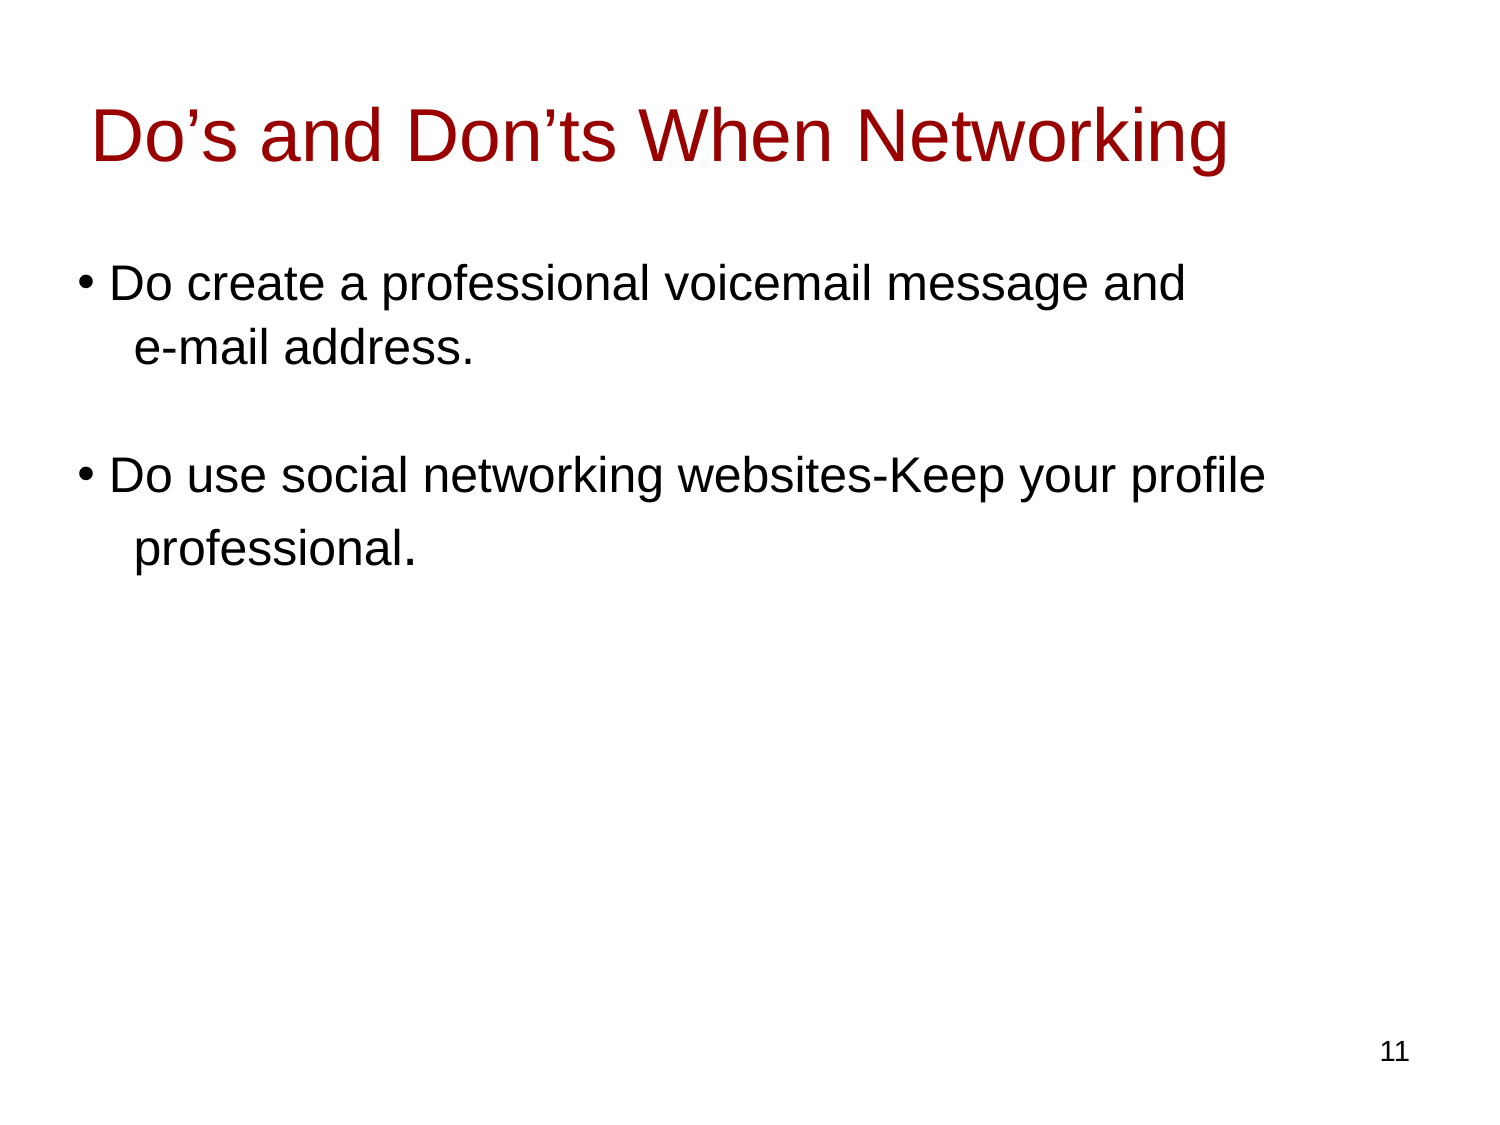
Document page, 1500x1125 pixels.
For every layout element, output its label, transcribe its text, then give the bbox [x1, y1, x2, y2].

list Do create a professional voicemail message and e-mail address. Do use social networking websites-Keep your profile professional. [62, 249, 1413, 993]
title Do’s and Don’ts When Networking [75, 37, 1425, 225]
text_box ‹#› [1074, 1024, 1425, 1103]
